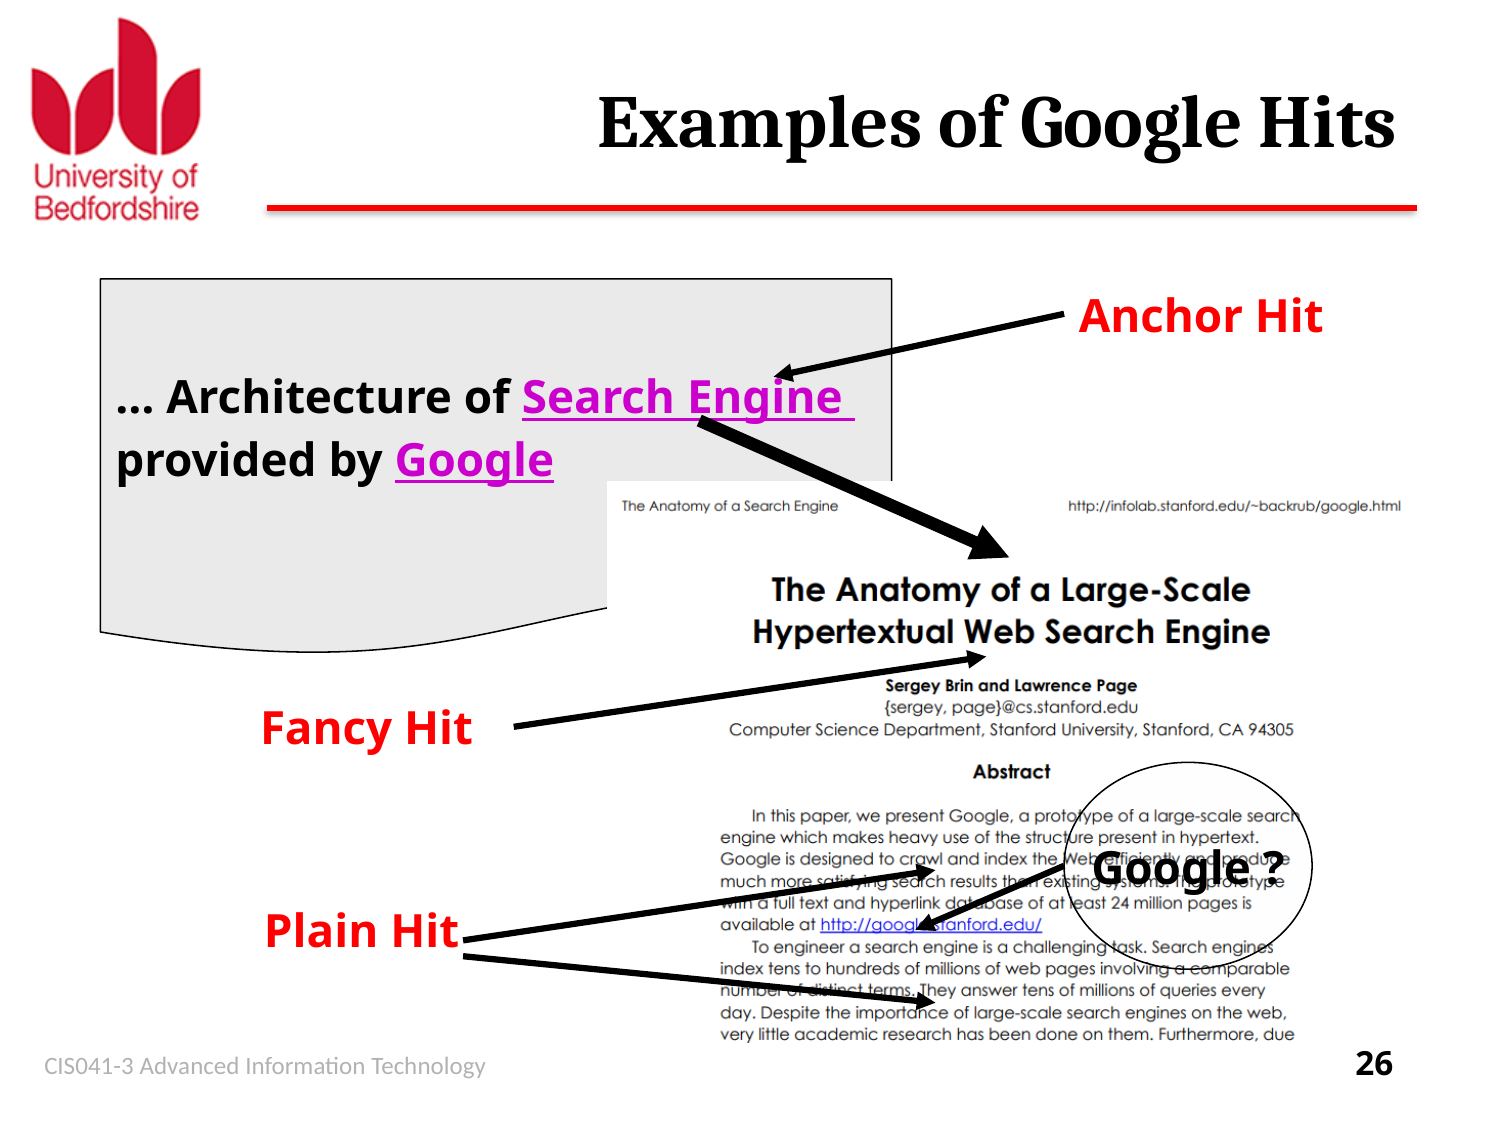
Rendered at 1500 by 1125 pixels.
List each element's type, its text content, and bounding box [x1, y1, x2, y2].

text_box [513, 656, 987, 727]
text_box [915, 865, 1065, 930]
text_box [699, 420, 1010, 558]
picture [606, 481, 1409, 1043]
text_box Plain Hit [249, 894, 565, 965]
text_box … Architecture of Search Engine provided by Google [100, 278, 892, 653]
footer CIS041-3 Advanced Information Technology [29, 1035, 514, 1095]
text_box Anchor Hit [1064, 278, 1380, 349]
text_box Fancy Hit [245, 691, 561, 762]
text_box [773, 314, 1065, 377]
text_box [462, 956, 936, 1003]
picture [0, 0, 237, 236]
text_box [462, 869, 936, 941]
title Examples of Google Hits [262, 61, 1413, 174]
